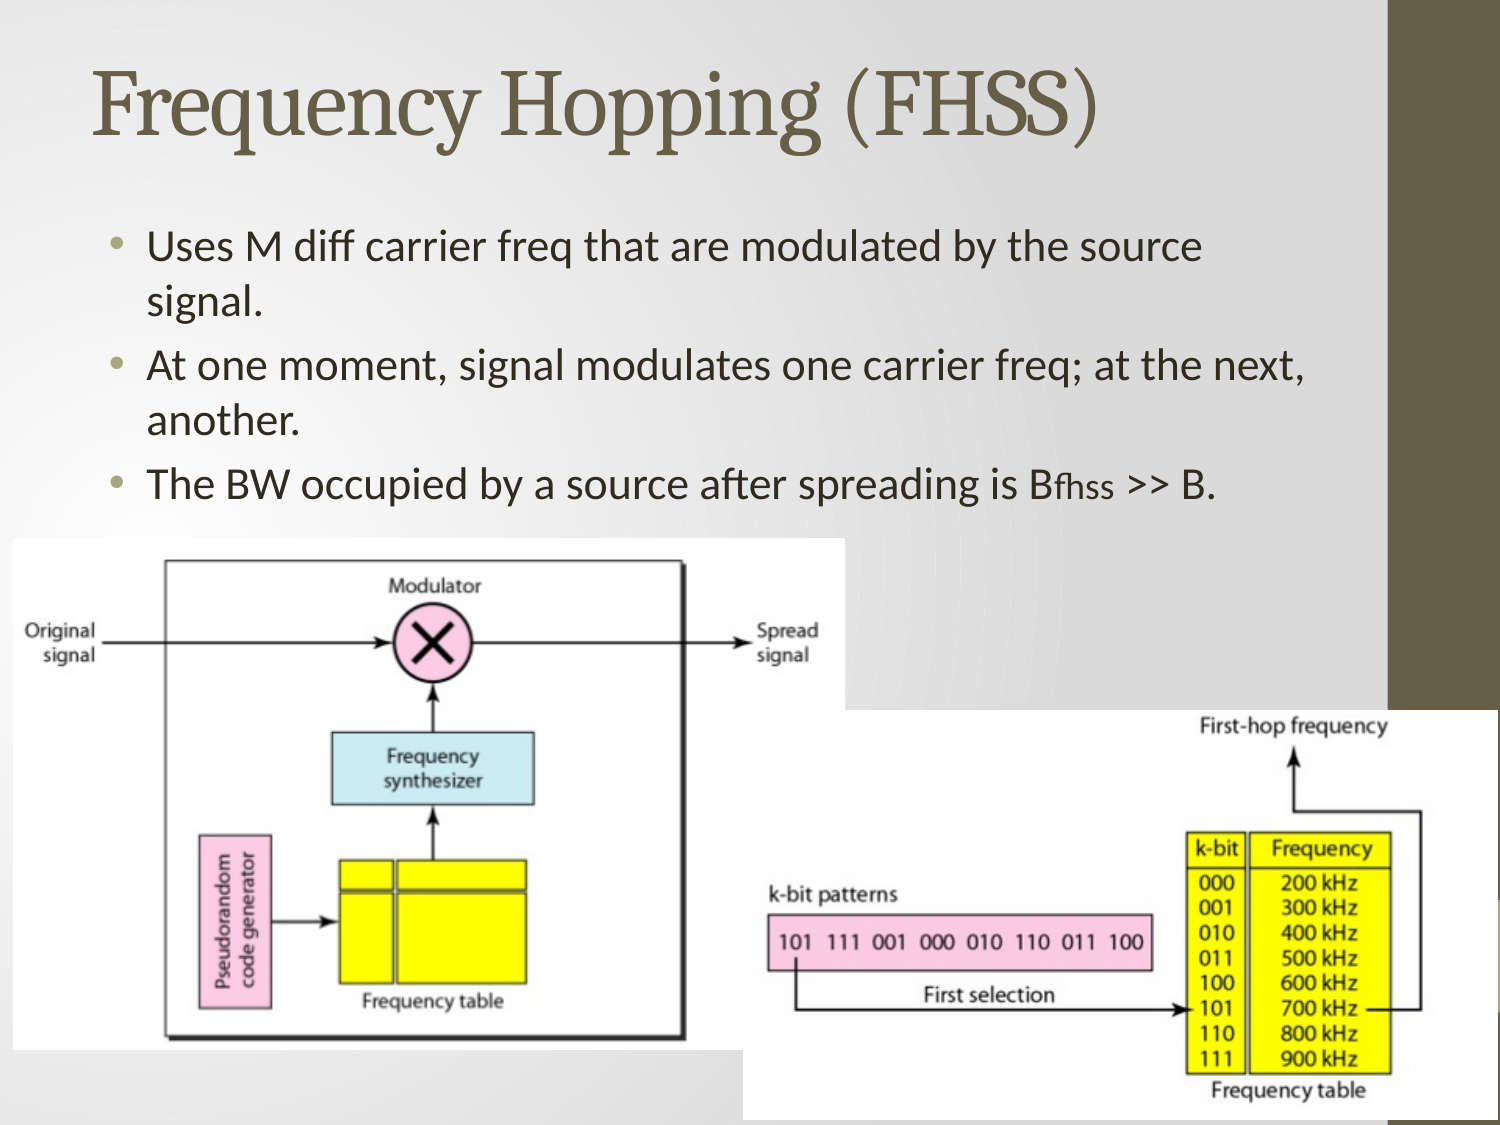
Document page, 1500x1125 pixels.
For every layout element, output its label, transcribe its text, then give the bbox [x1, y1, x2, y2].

picture [12, 538, 1499, 1121]
list Uses M diff carrier freq that are modulated by the source signal. At one moment, signal modulates one carrier freq; at the next, another. The BW occupied by a source after spreading is Bfhss >> B. [75, 208, 1325, 702]
title Frequency Hopping (FHSS) [75, 45, 1325, 149]
